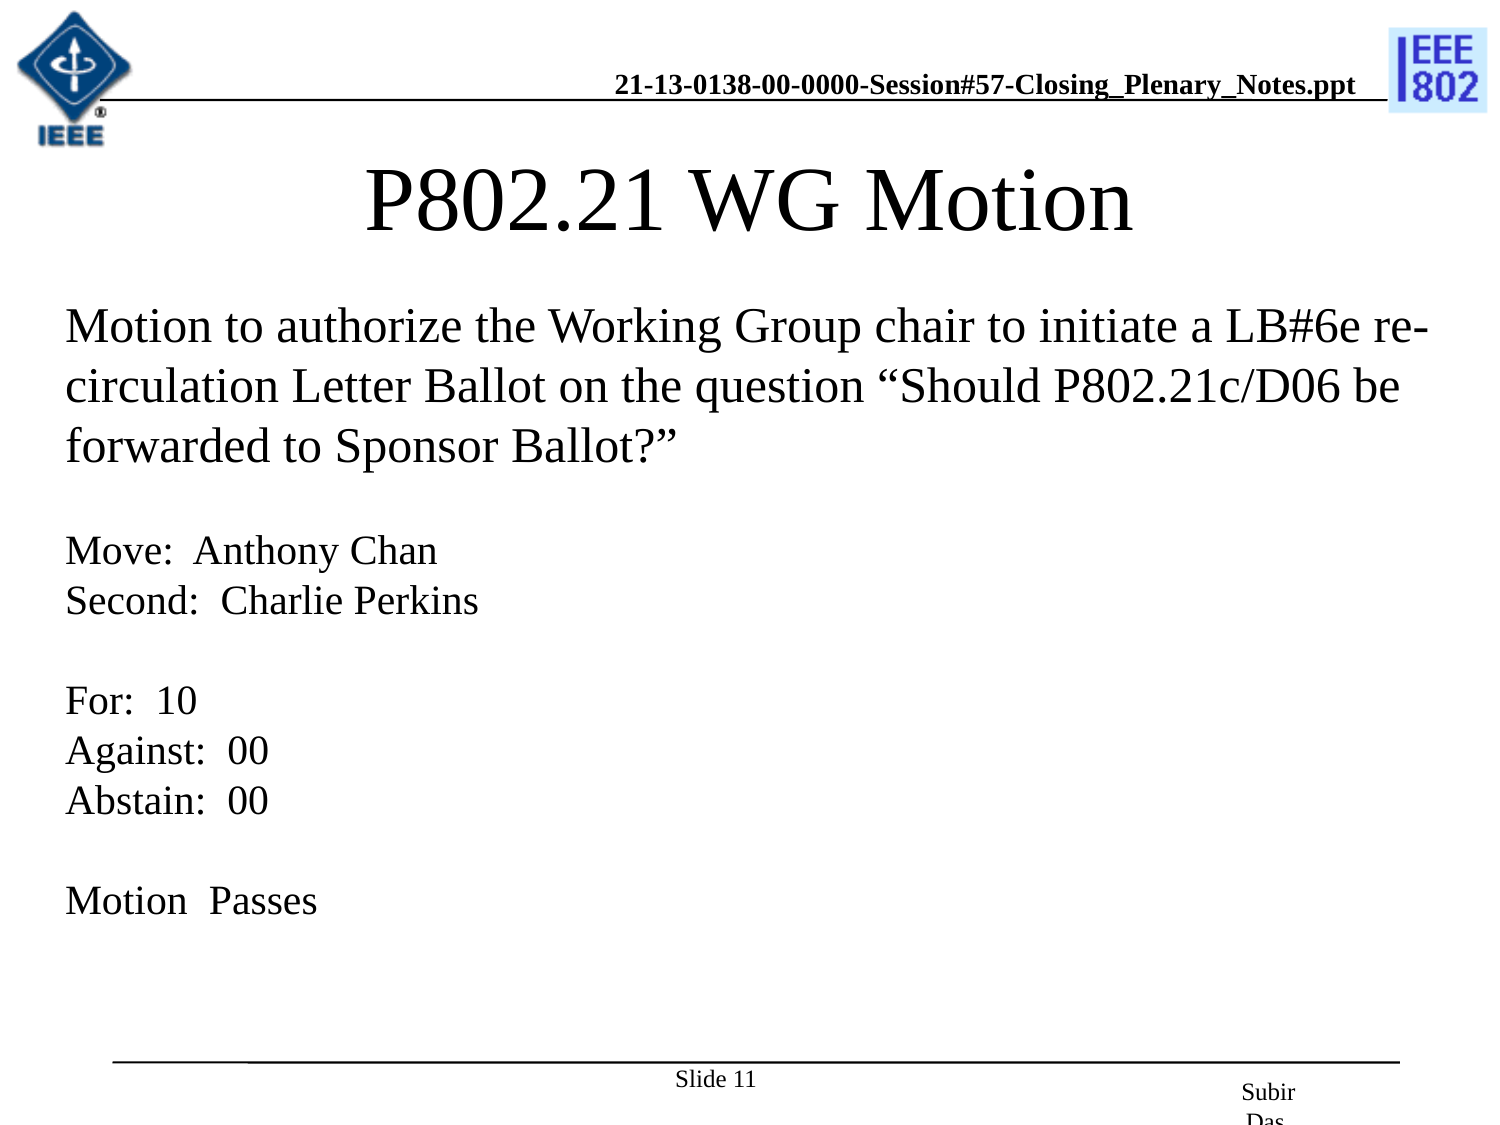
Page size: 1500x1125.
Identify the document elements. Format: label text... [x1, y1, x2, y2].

picture [1374, 9, 1499, 138]
title P802.21 WG Motion [112, 137, 1388, 251]
slide_number Subir Das, Chair, IEEE 802.21 [1224, 1074, 1312, 1106]
text_box Slide 11 [675, 1062, 838, 1093]
picture [12, 9, 137, 150]
text_box Motion to authorize the Working Group chair to initiate a LB#6e re-circulation Letter Ballot on the question “Should P802.21c/D06 be forwarded to Sponsor Ballot?” Move: Anthony Chan Second: Charlie Perkins For: 10 Against: 00 Abstain: 00 Motion Passes [49, 285, 1475, 931]
